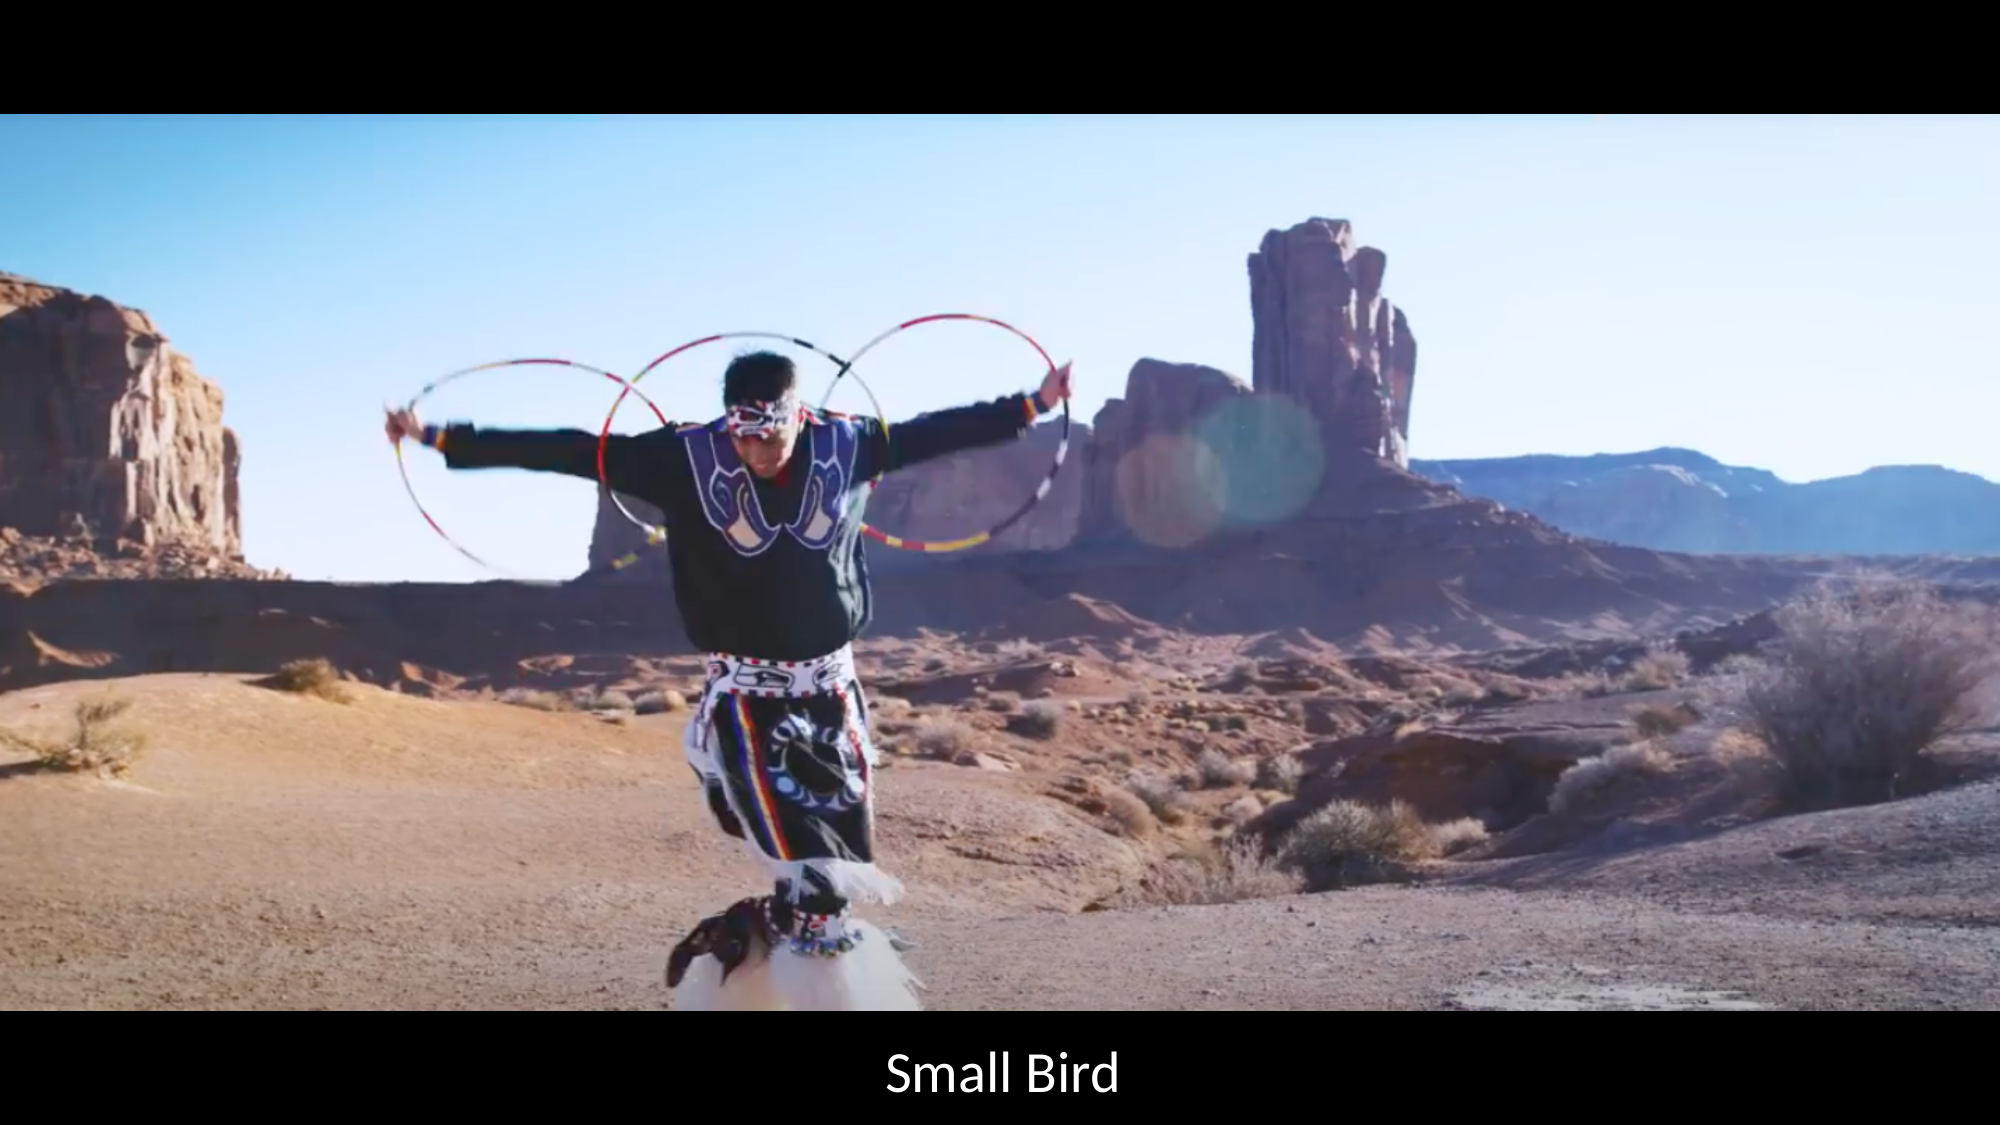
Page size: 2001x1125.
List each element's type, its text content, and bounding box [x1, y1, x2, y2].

text_box Small Bird [358, 1026, 1648, 1112]
picture [0, 114, 2000, 1011]
